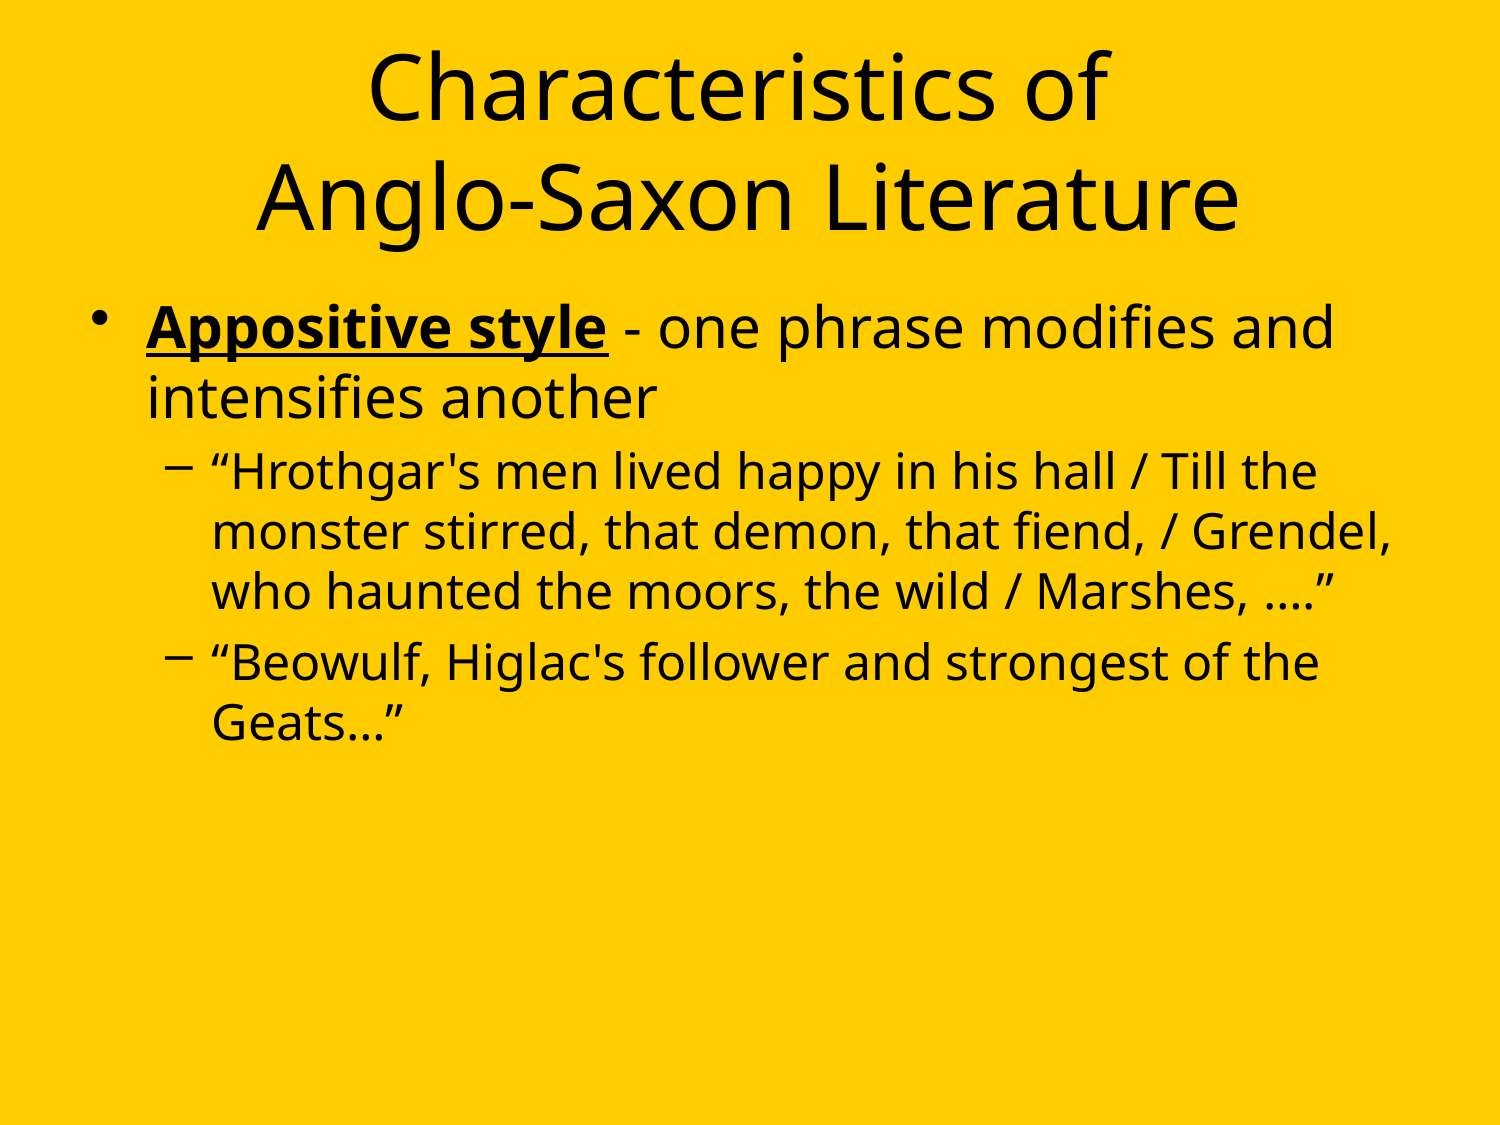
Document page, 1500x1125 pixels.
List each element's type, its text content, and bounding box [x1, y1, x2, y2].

list Appositive style - one phrase modifies and intensifies another “Hrothgar's men lived happy in his hall / Till the monster stirred, that demon, that fiend, / Grendel, who haunted the moors, the wild / Marshes, ….” “Beowulf, Higlac's follower and strongest of the Geats…” [74, 282, 1426, 1026]
title Characteristics of Anglo-Saxon Literature [74, 44, 1426, 233]
